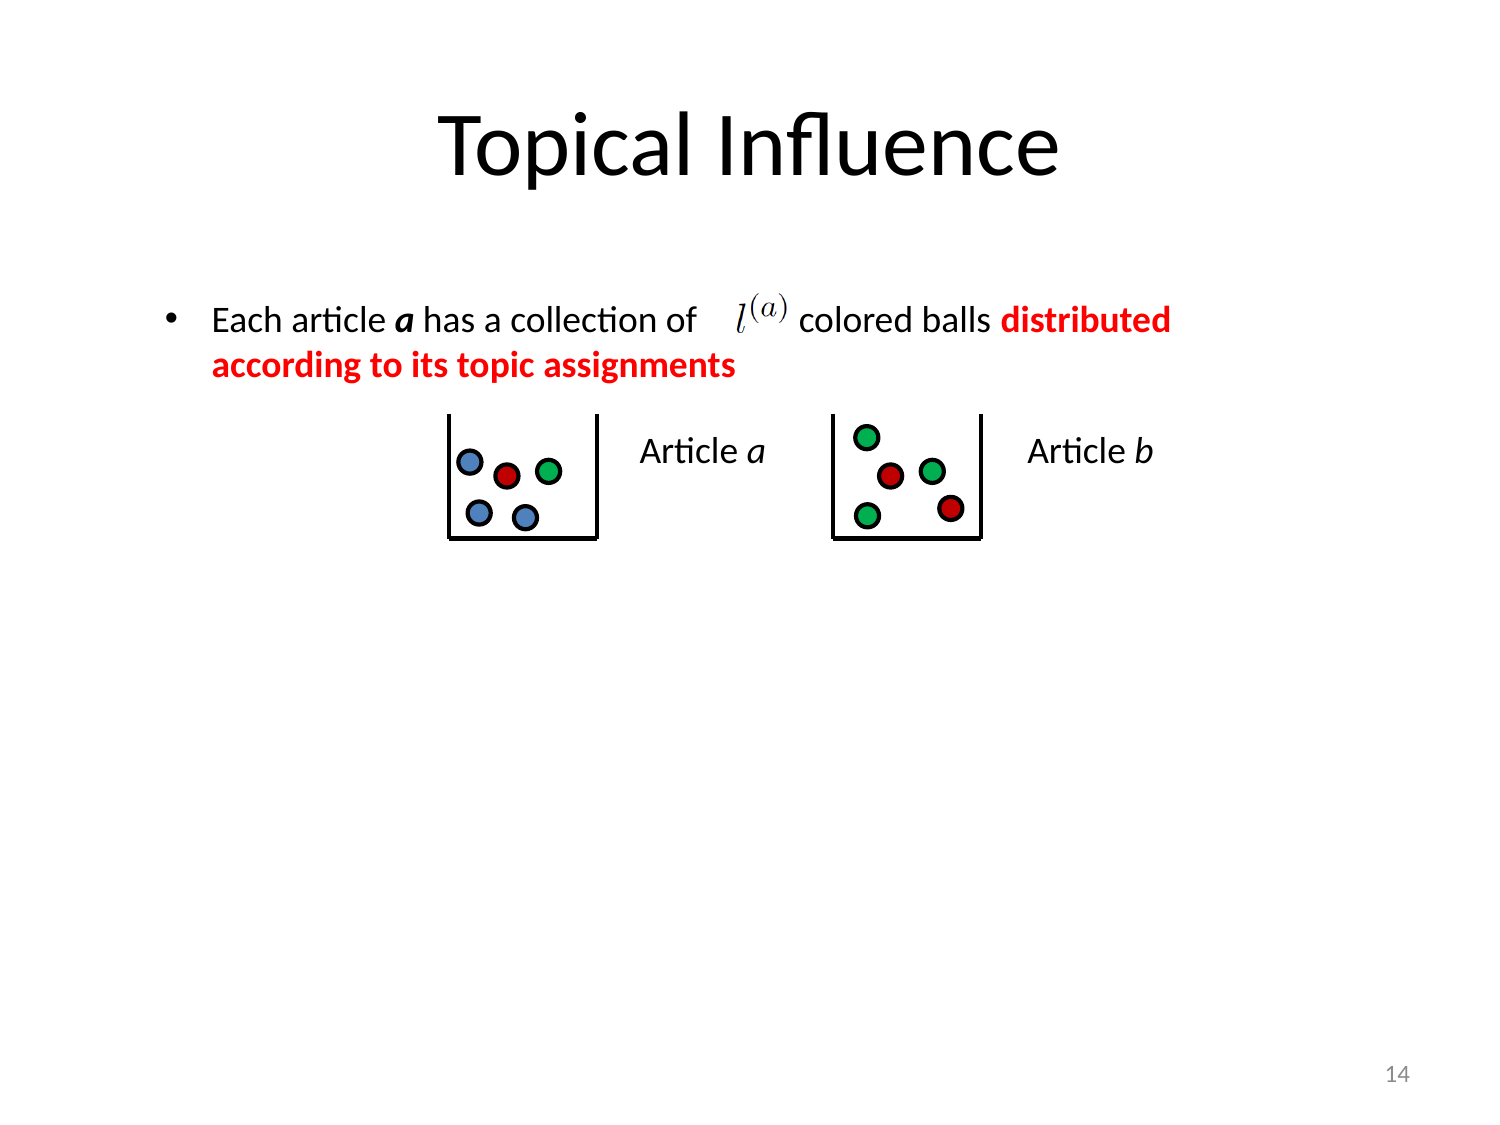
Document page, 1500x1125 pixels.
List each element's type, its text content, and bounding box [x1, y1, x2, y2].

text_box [448, 413, 598, 539]
slide_number 14 [1074, 1042, 1425, 1103]
picture [734, 288, 791, 338]
text_box Article b [1012, 418, 1175, 479]
text_box Article a [624, 418, 788, 479]
text_box Each article a has a collection of colored balls distributed according to its topic assignments [149, 287, 1288, 573]
title Topical Influence [75, 45, 1425, 233]
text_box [832, 413, 982, 539]
